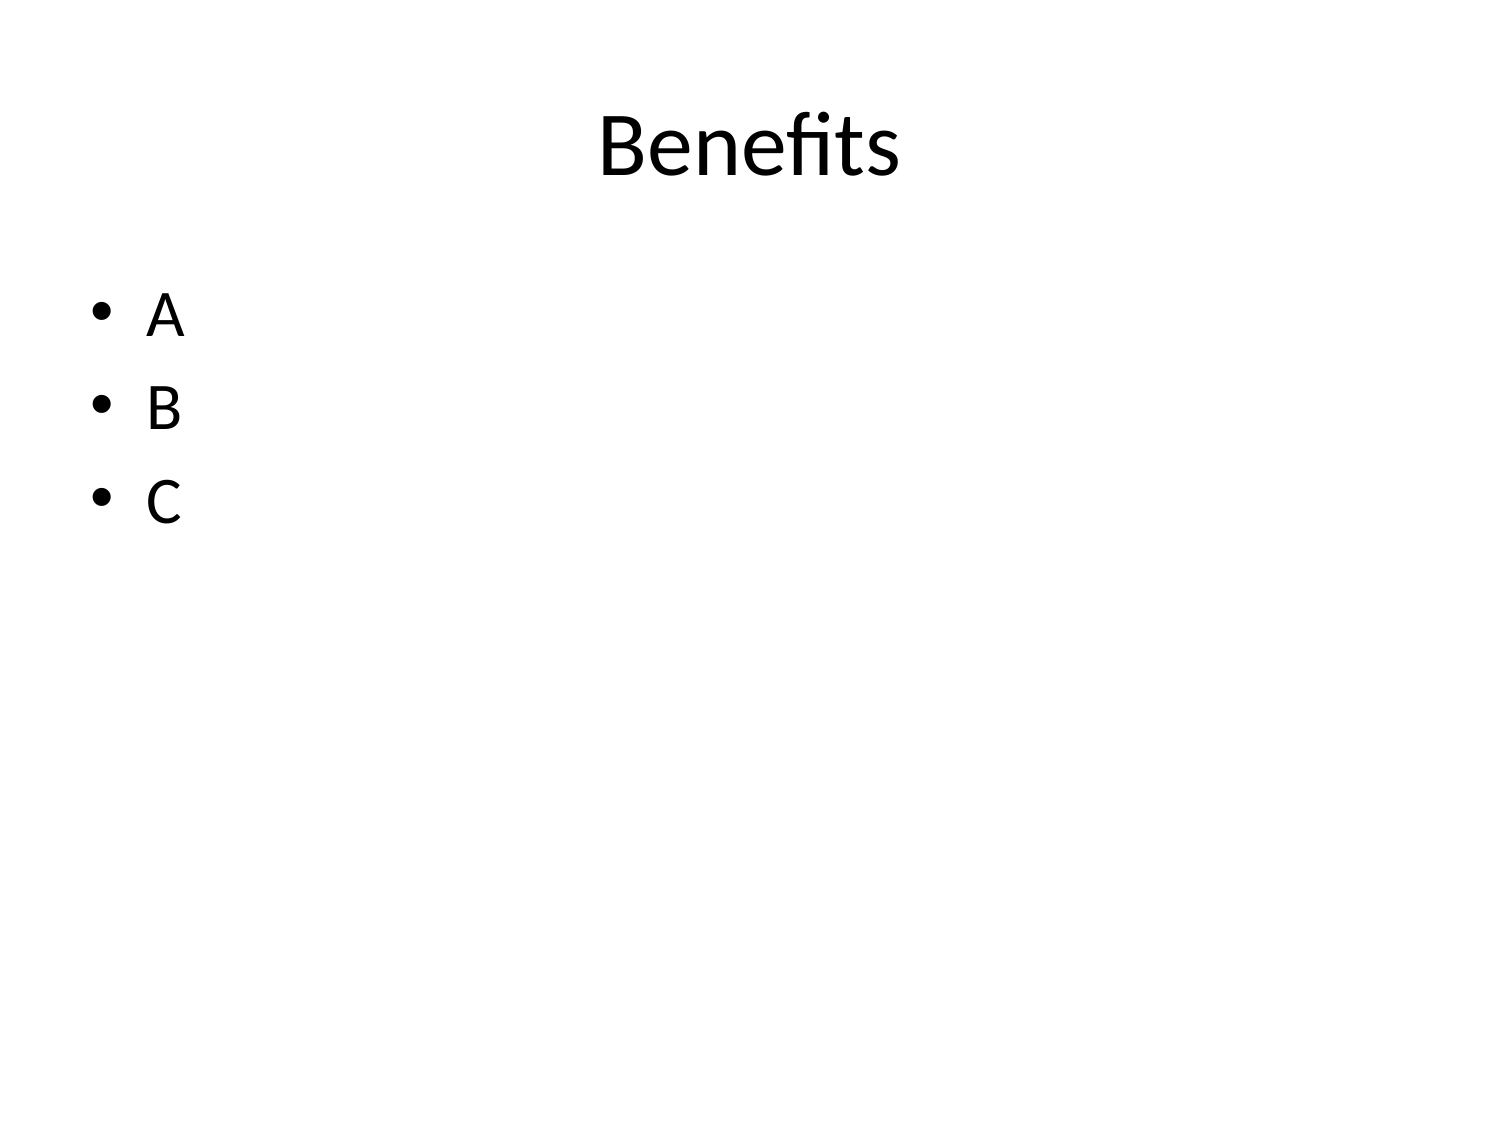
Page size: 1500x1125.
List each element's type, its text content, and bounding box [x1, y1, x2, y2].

title Benefits [75, 45, 1425, 233]
list A B C [75, 262, 1425, 1005]
